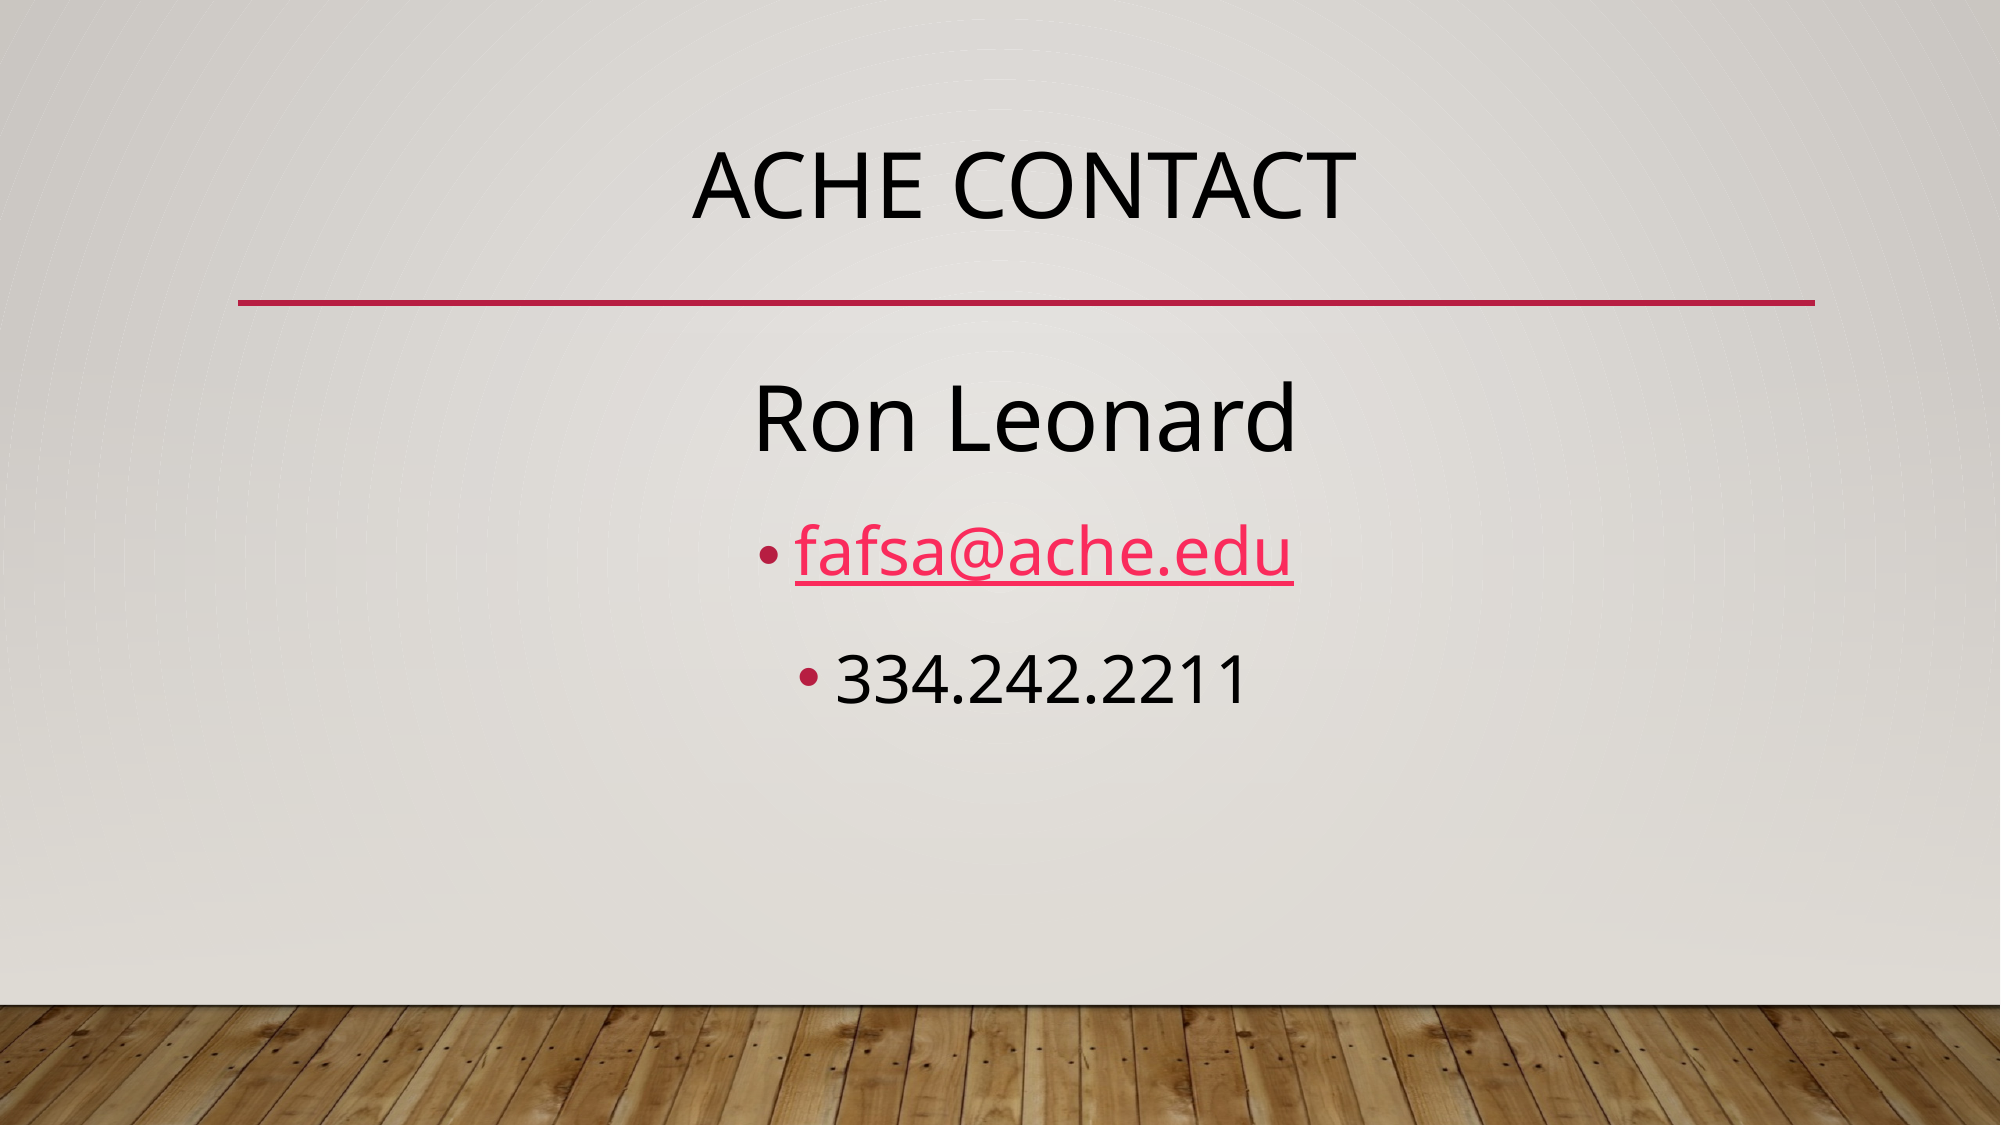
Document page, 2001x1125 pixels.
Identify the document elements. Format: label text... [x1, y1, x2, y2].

picture [0, 1005, 2000, 1125]
title ACHE Contact [238, 131, 1814, 305]
list Ron Leonard fafsa@ache.edu 334.242.2211 [238, 330, 1814, 897]
